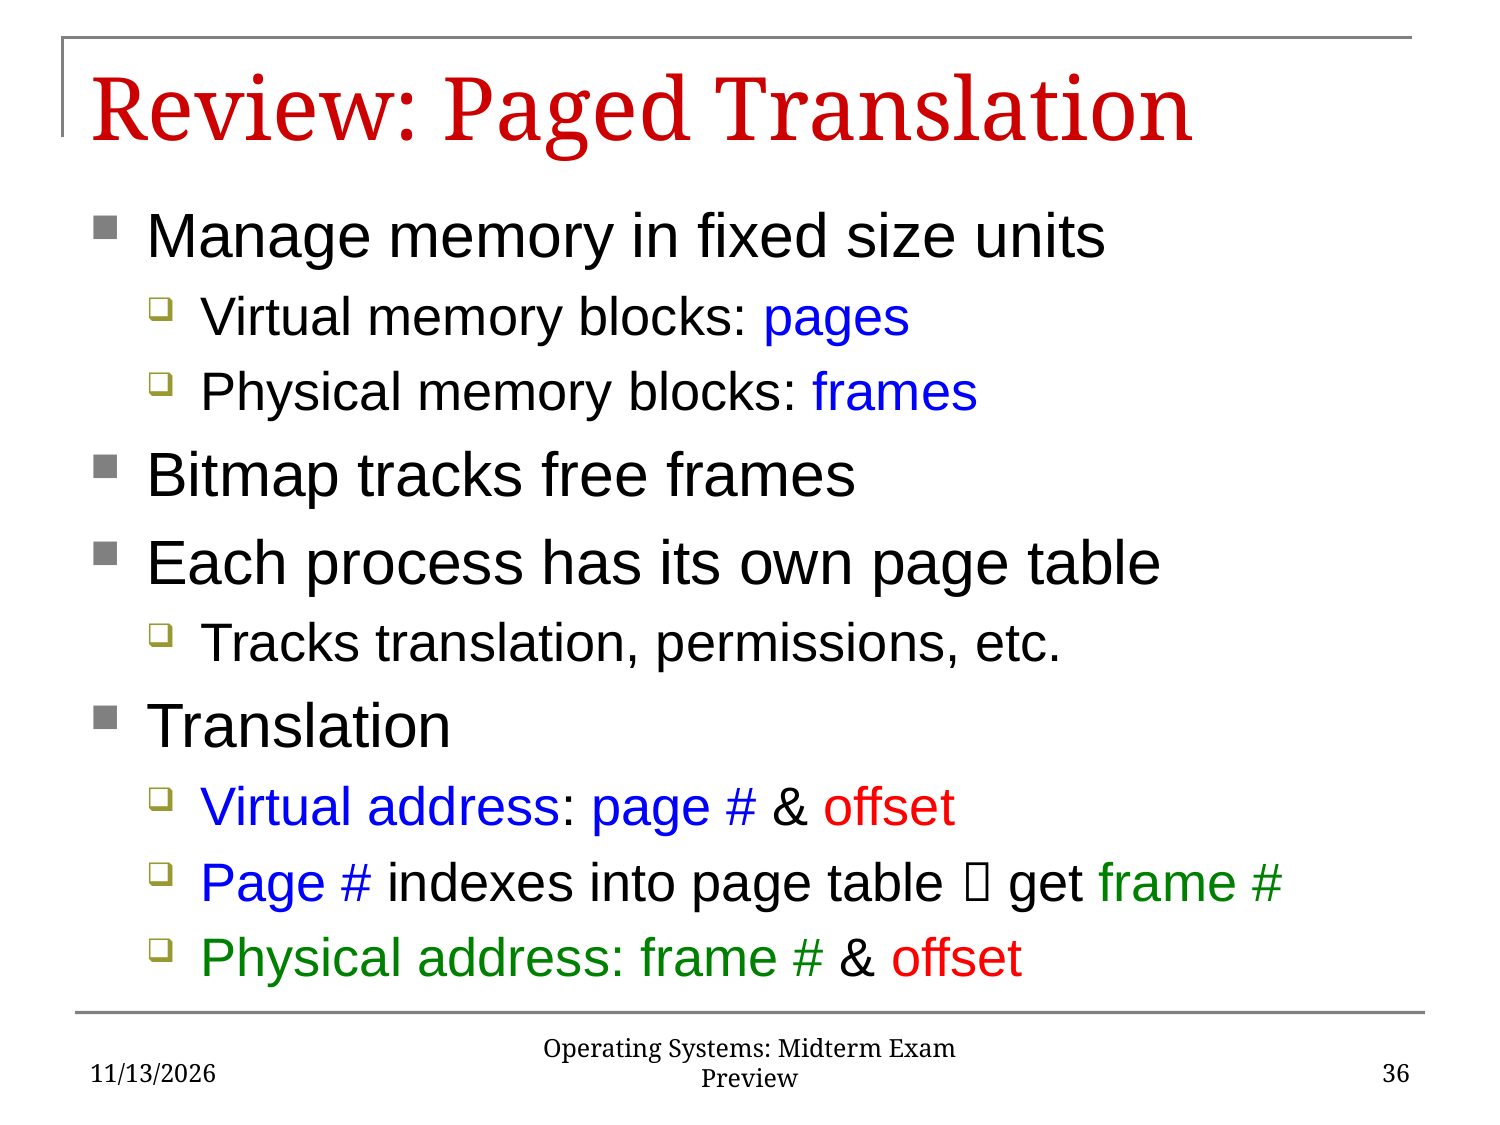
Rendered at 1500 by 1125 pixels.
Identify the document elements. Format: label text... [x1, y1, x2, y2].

footer Operating Systems: Midterm Exam Preview [512, 1024, 988, 1101]
title Review: Paged Translation [75, 45, 1425, 163]
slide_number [74, 1023, 426, 1100]
list Manage memory in fixed size units Virtual memory blocks: pages Physical memory blocks: frames Bitmap tracks free frames Each process has its own page table Tracks translation, permissions, etc. Translation Virtual address: page # & offset Page # indexes into page table  get frame # Physical address: frame # & offset [75, 187, 1425, 1006]
slide_number 36 [1074, 1023, 1426, 1100]
